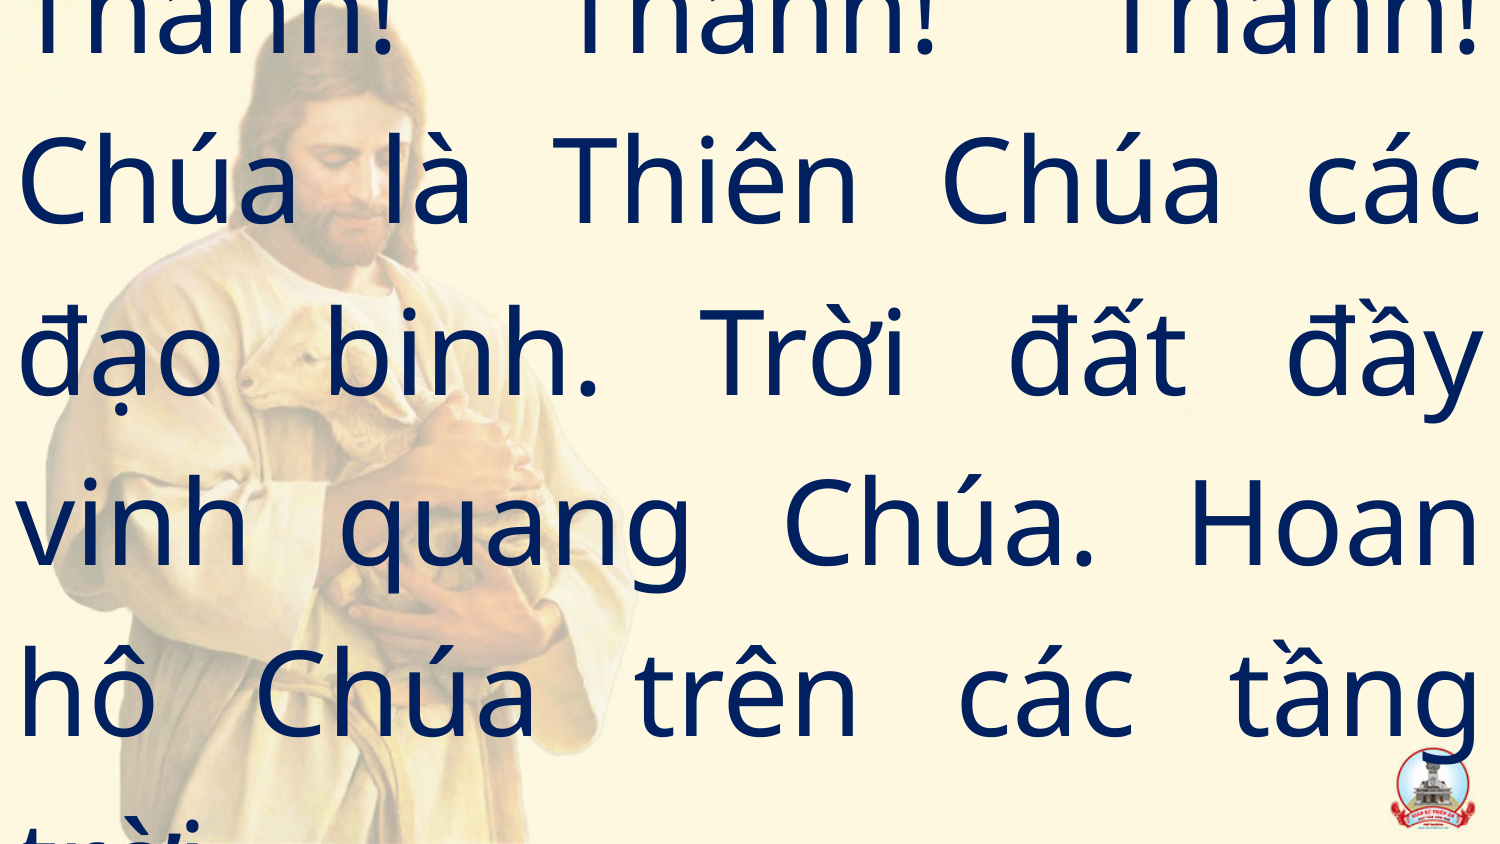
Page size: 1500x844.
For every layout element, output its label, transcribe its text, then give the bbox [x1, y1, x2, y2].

title Thánh! Thánh! Thánh! Chúa là Thiên Chúa các đạo binh. Trời đất đầy vinh quang Chúa. Hoan hô Chúa trên các tầng trời. [0, 0, 1500, 841]
